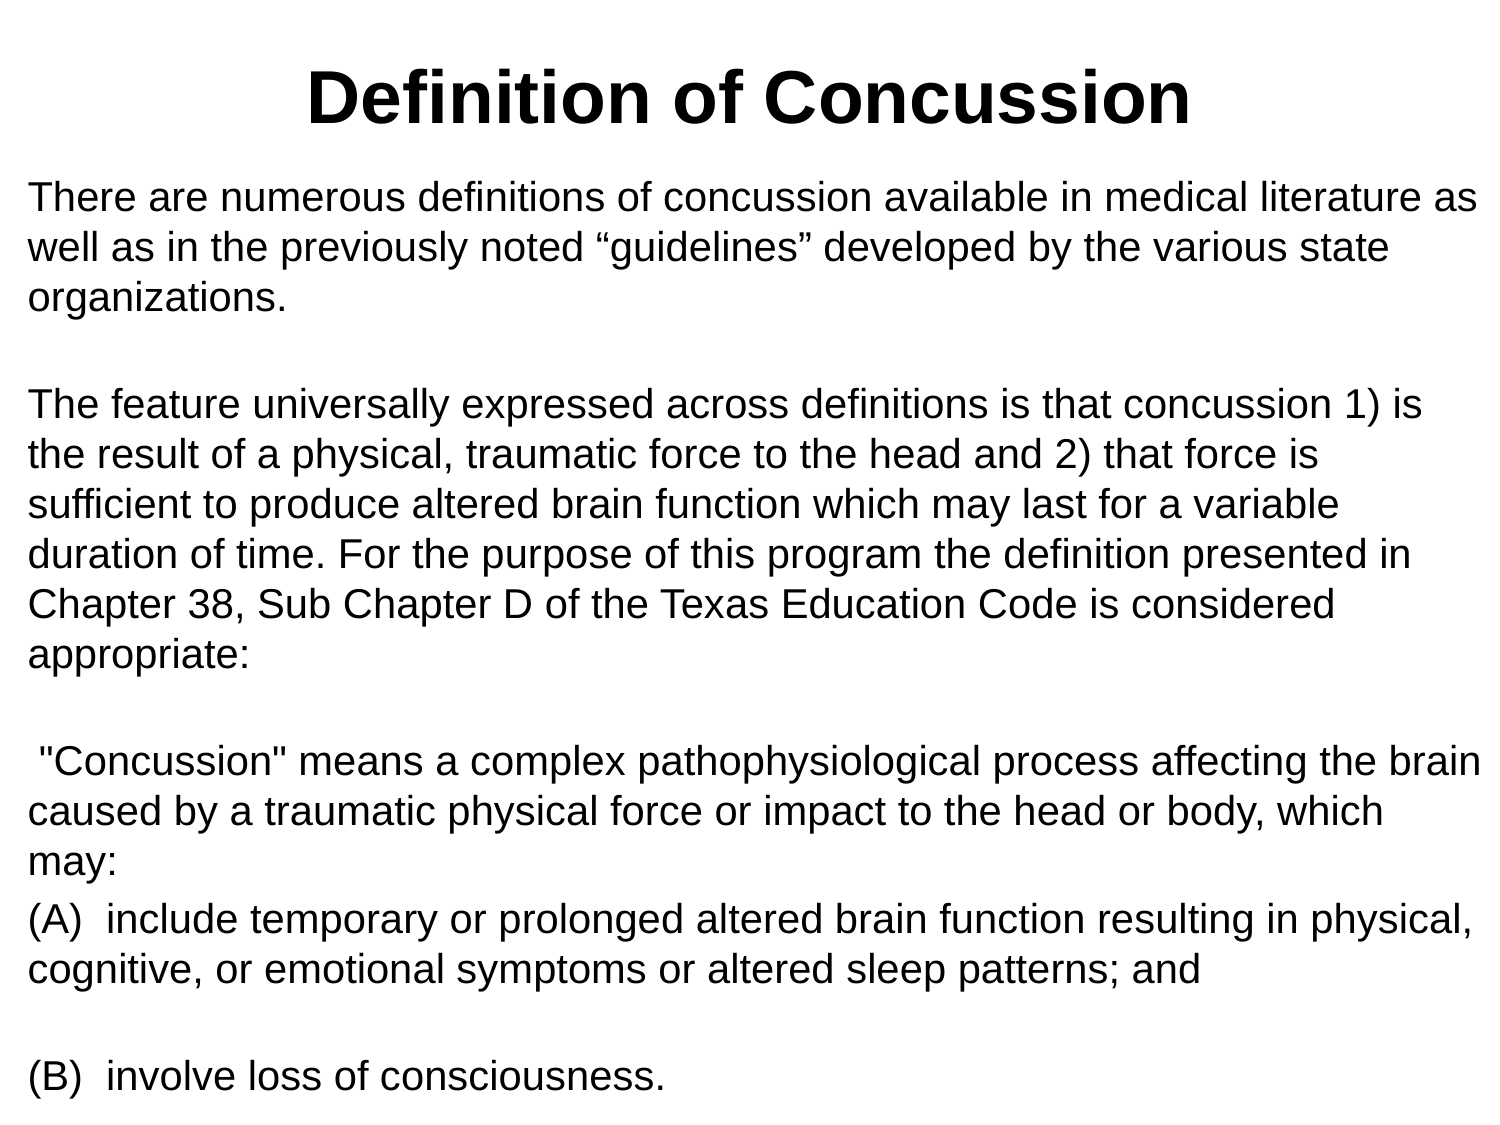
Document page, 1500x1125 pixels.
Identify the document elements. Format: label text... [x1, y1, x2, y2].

list There are numerous definitions of concussion available in medical literature as well as in the previously noted “guidelines” developed by the various state organizations. The feature universally expressed across definitions is that concussion 1) is the result of a physical, traumatic force to the head and 2) that force is sufficient to produce altered brain function which may last for a variable duration of time. For the purpose of this program the definition presented in Chapter 38, Sub Chapter D of the Texas Education Code is considered appropriate: "Concussion" means a complex pathophysiological process affecting the brain caused by a traumatic physical force or impact to the head or body, which may: (A) include temporary or prolonged altered brain function resulting in physical, cognitive, or emotional symptoms or altered sleep patterns; and (B) involve loss of consciousness. [12, 162, 1500, 1113]
title Definition of Concussion [0, 0, 1500, 188]
